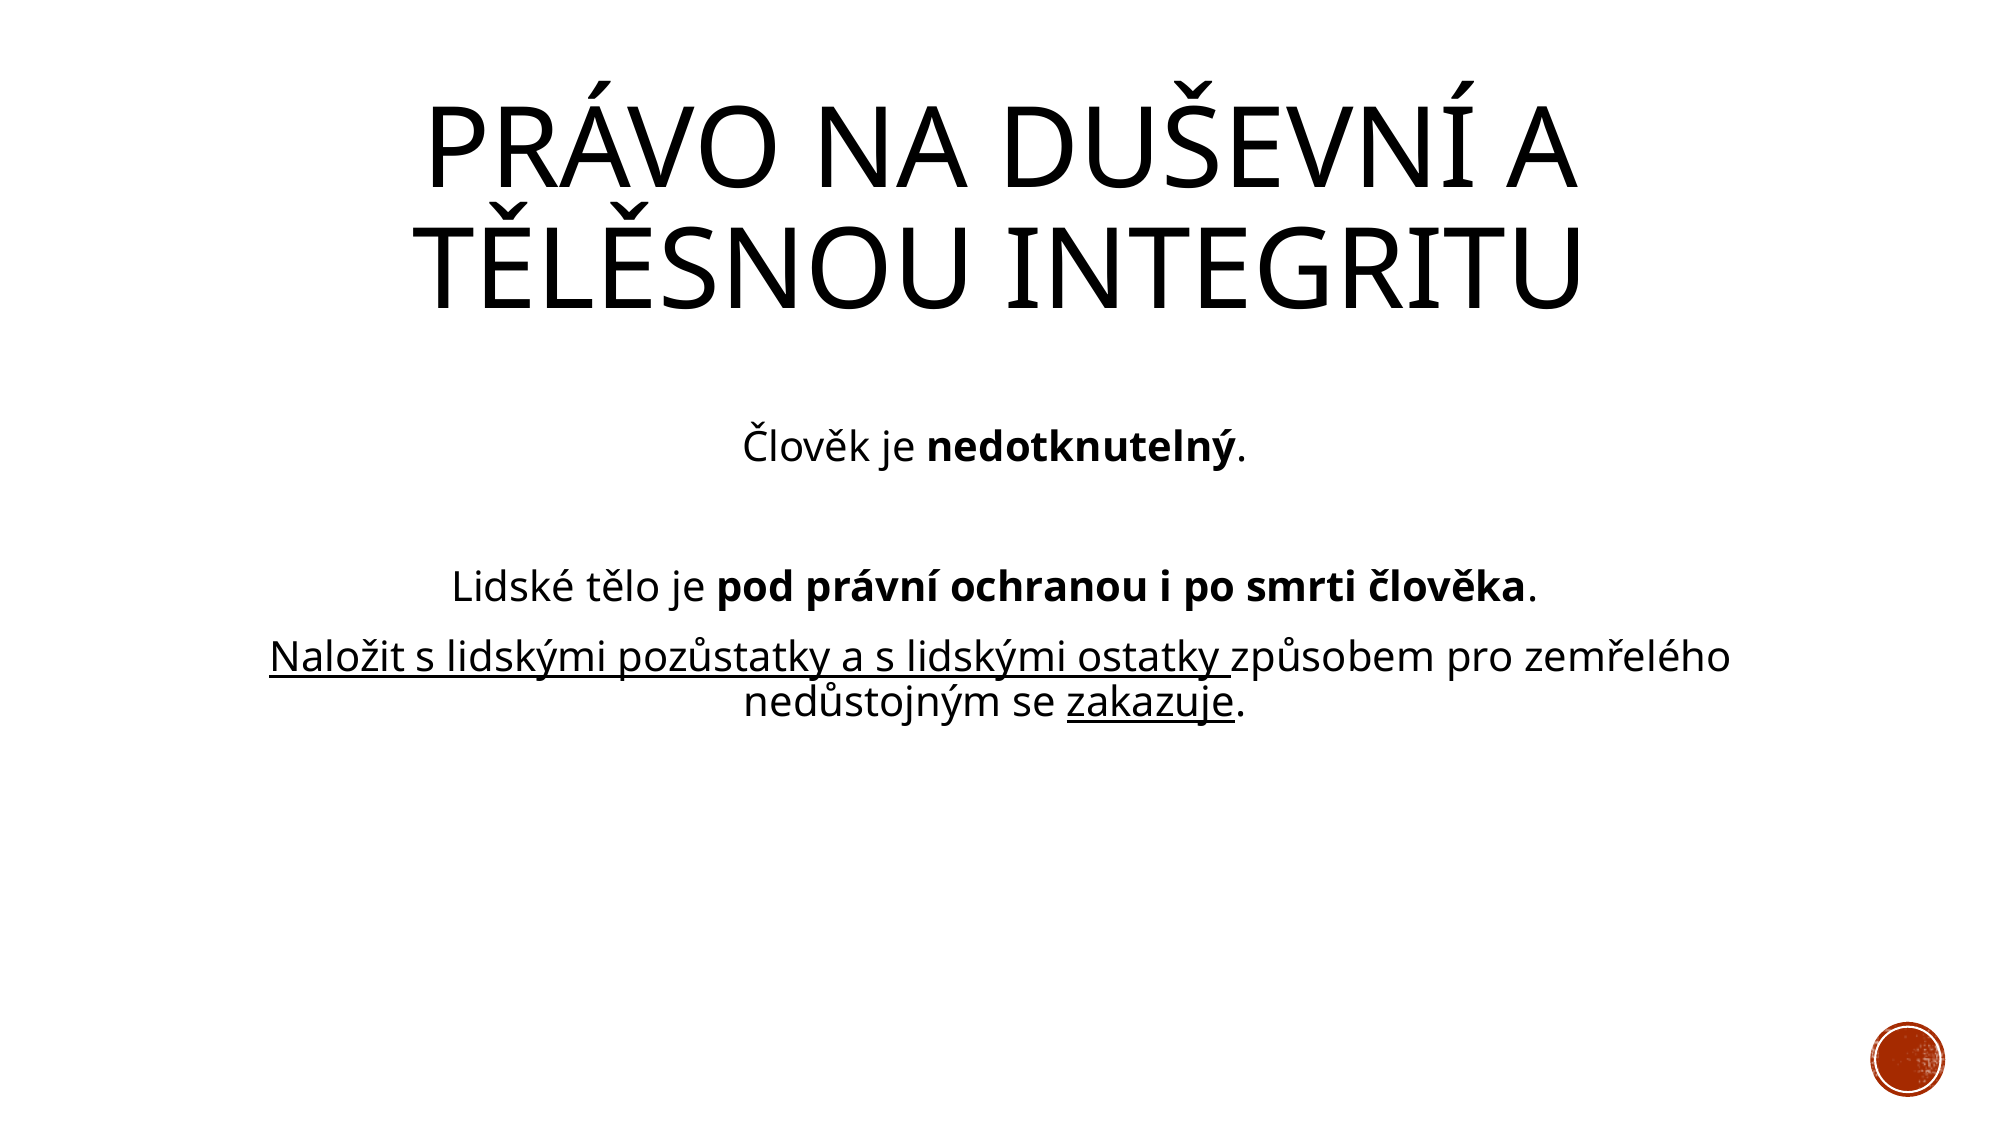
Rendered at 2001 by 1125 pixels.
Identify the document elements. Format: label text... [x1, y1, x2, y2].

title Právo na duŠevní a Tělěsnou integritu [175, 79, 1826, 344]
list Člověk je nedotknutelný. Lidské tělo je pod právní ochranou i po smrti člověka. Naložit s lidskými pozůstatky a s lidskými ostatky způsobem pro zemřelého nedůstojným se zakazuje. [175, 348, 1826, 1013]
